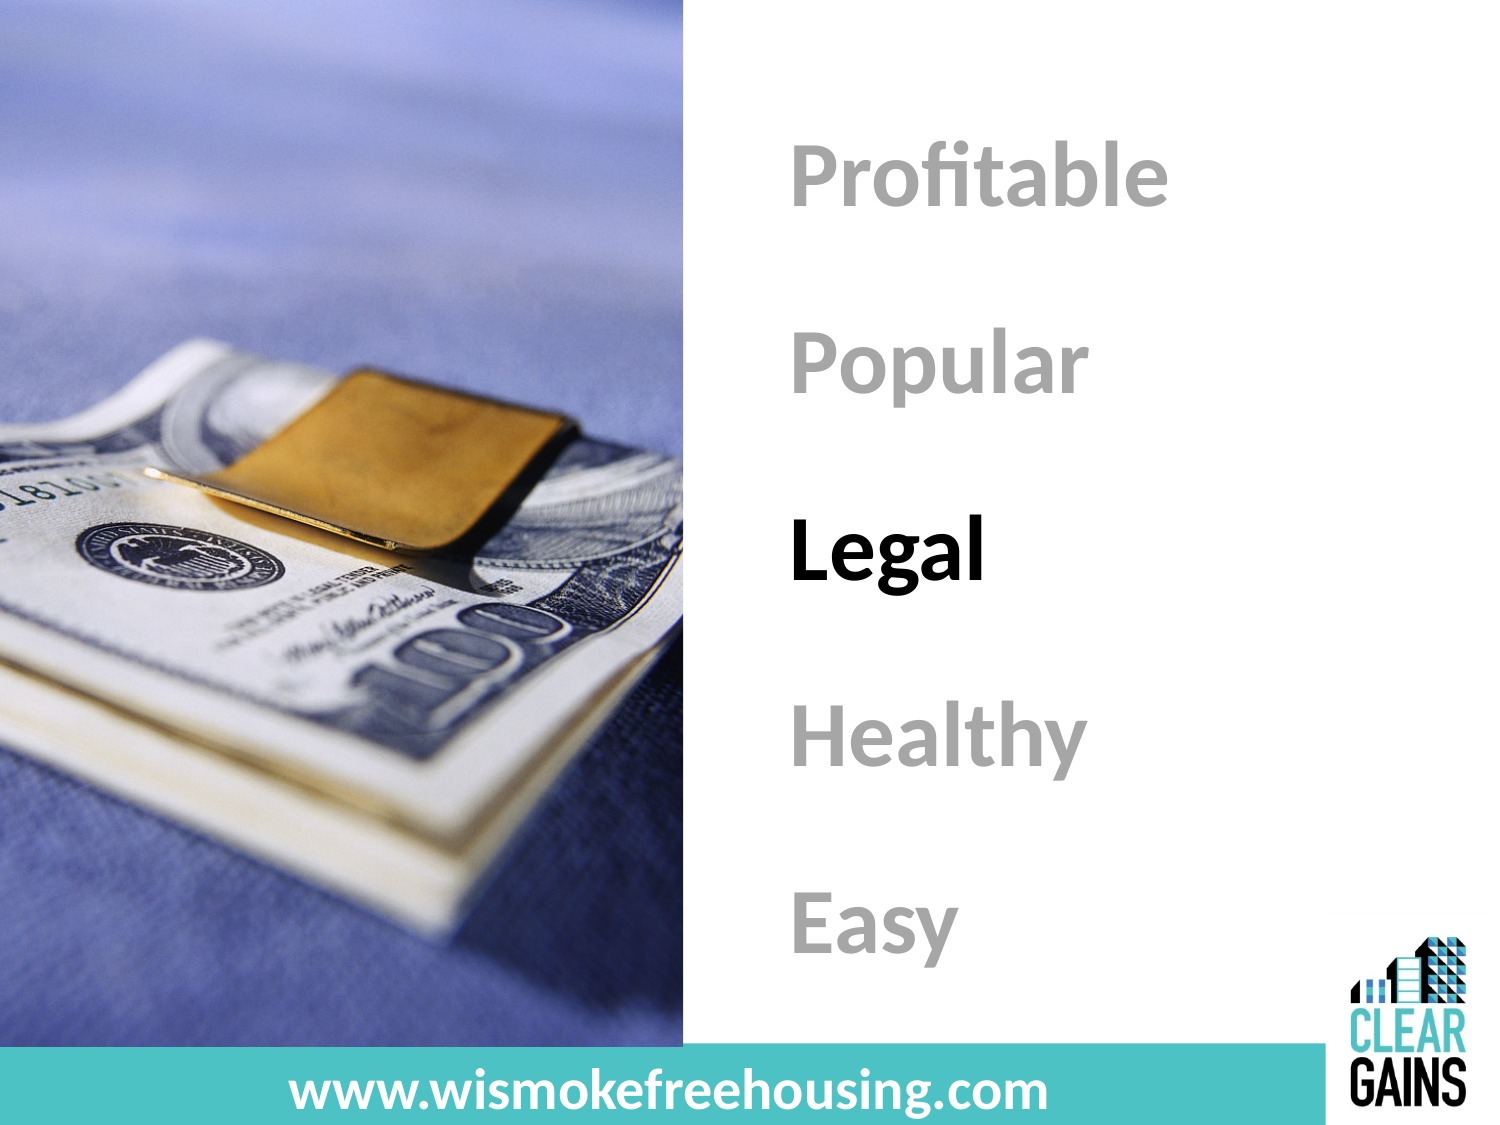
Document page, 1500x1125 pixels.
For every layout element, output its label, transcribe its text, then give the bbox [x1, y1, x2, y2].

picture [1325, 912, 1491, 1125]
picture [0, 0, 684, 1047]
list Profitable Popular Legal Healthy Easy [774, 50, 1363, 980]
text_box www.wismokefreehousing.com [0, 1043, 1320, 1125]
